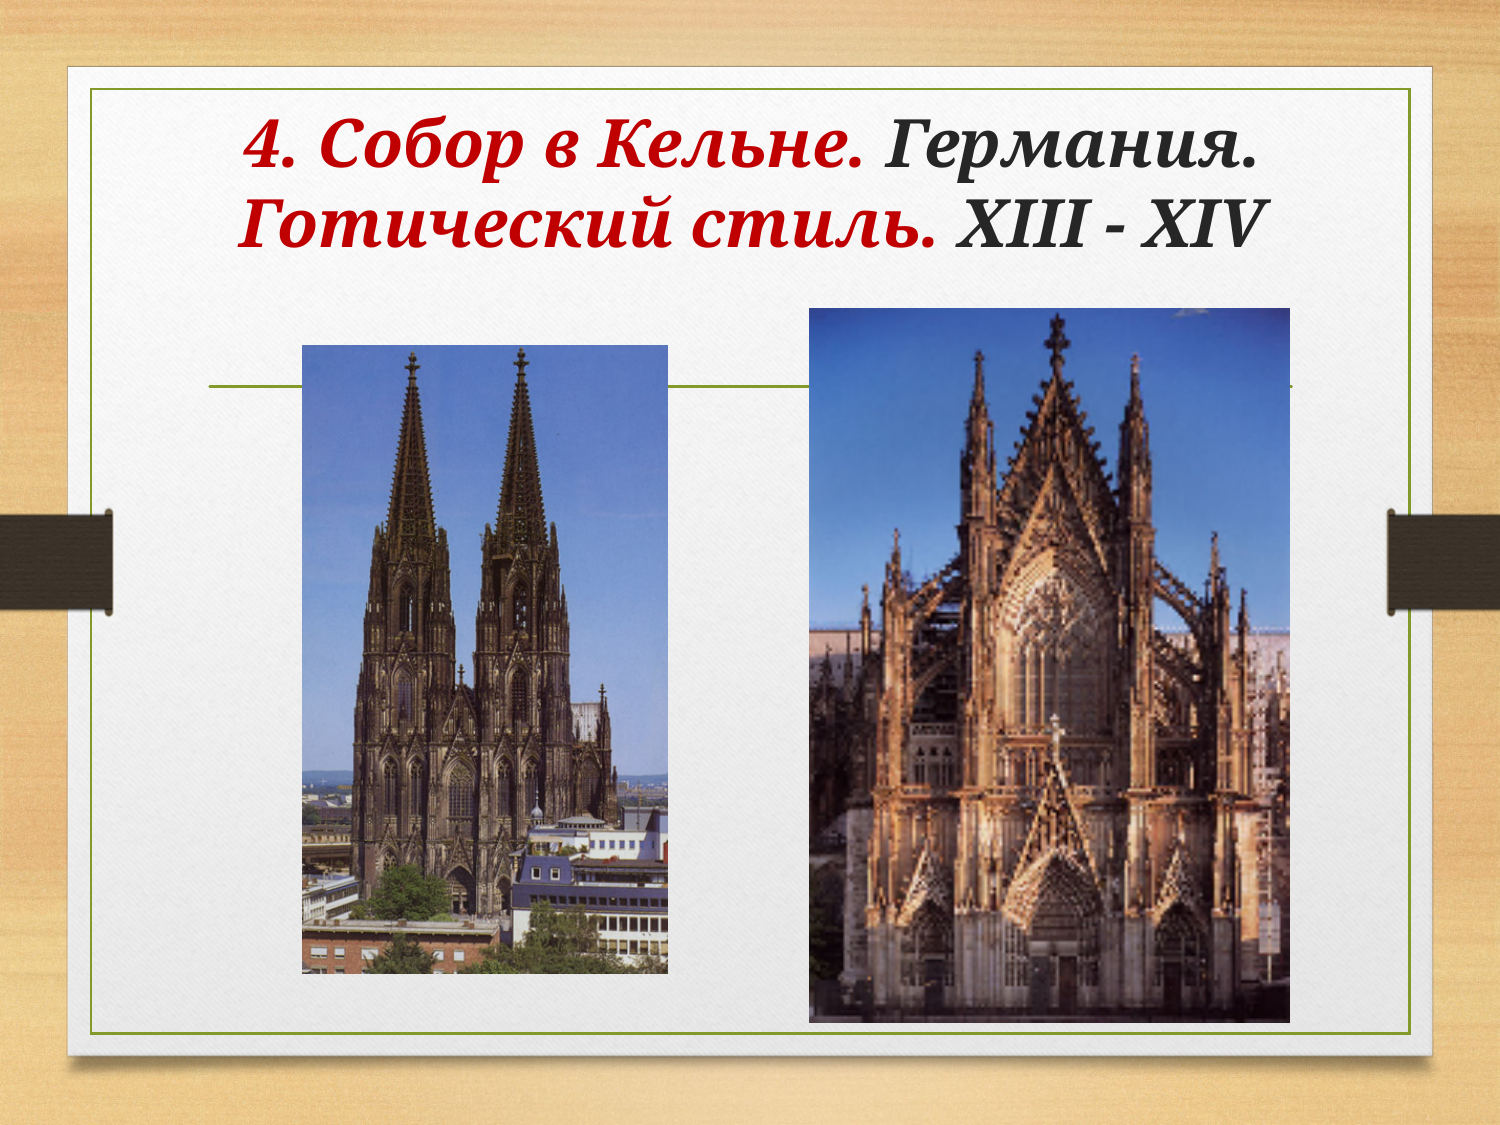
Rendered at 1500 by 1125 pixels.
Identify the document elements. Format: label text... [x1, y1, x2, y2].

picture [0, 0, 1500, 1125]
title 4. Собор в Кельне. Германия. Готический стиль. XIII - XIV [194, 101, 1311, 261]
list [302, 345, 668, 974]
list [808, 308, 1290, 1023]
